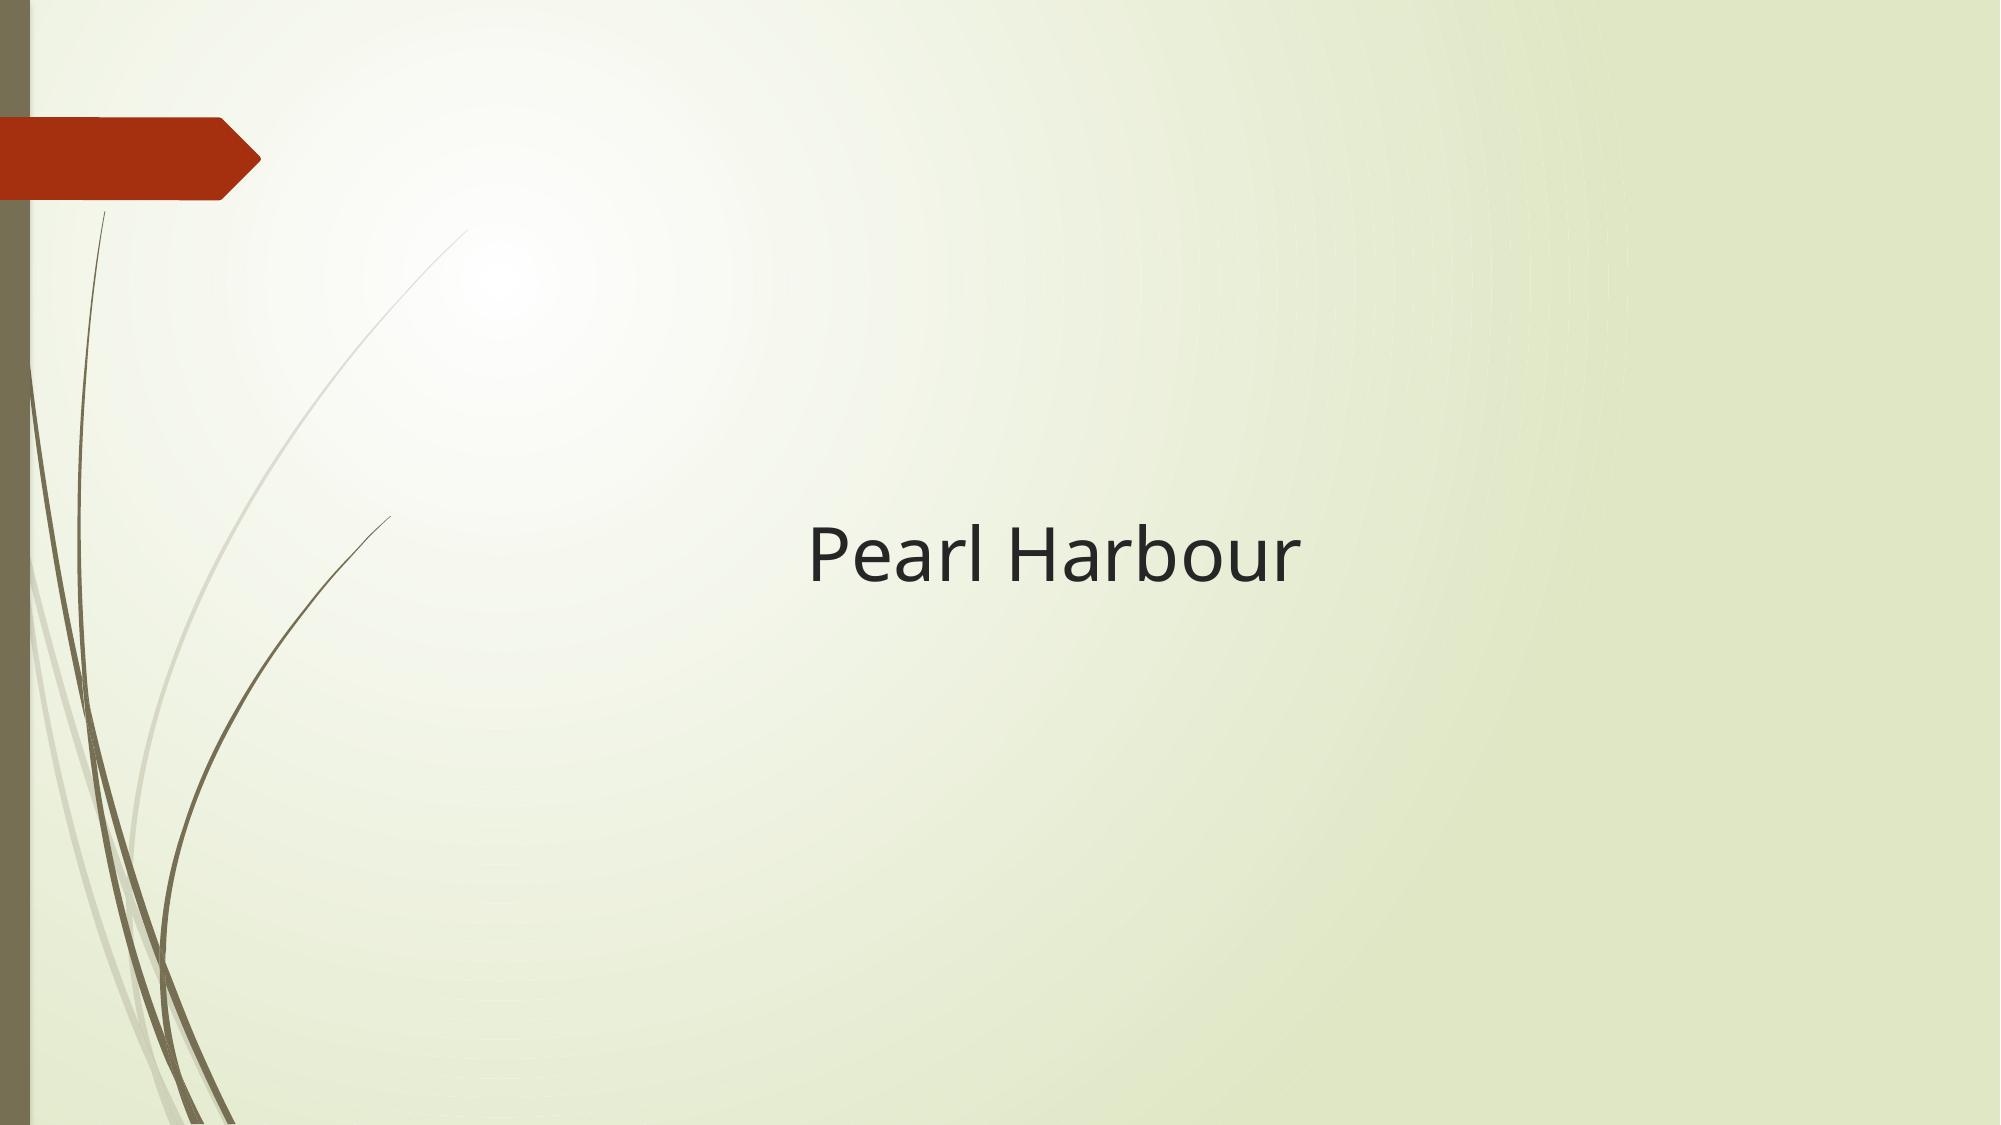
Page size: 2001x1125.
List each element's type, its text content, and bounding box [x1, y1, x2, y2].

title Pearl Harbour [323, 499, 1786, 710]
